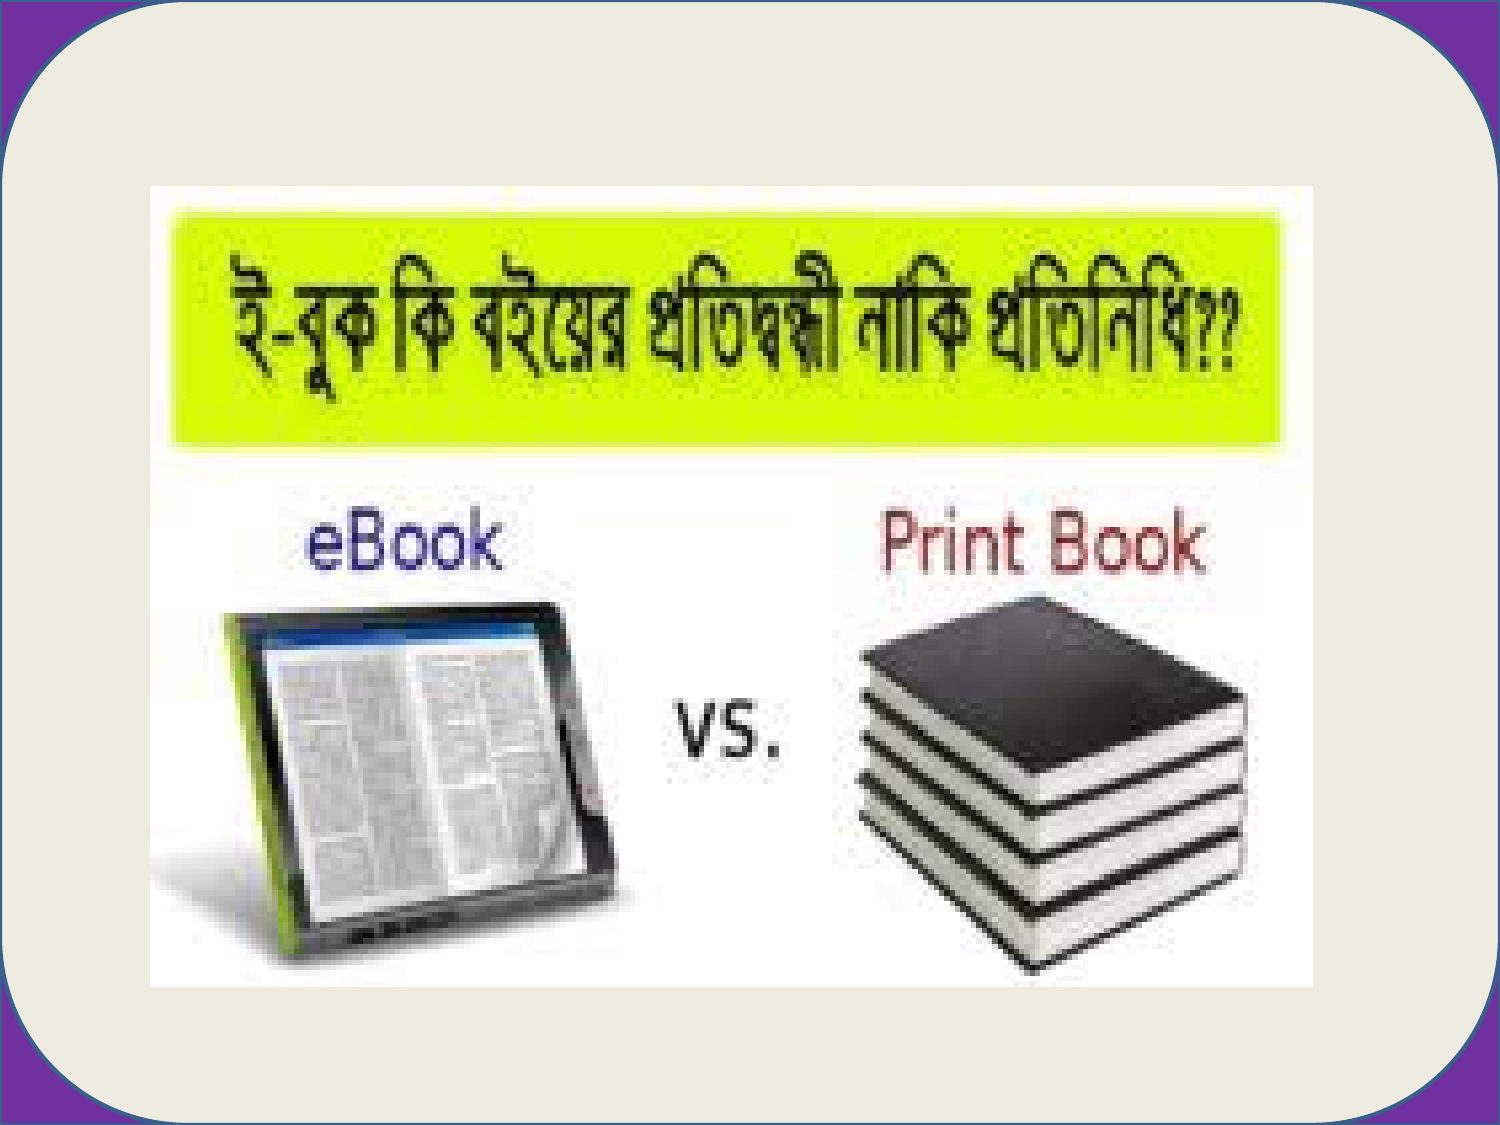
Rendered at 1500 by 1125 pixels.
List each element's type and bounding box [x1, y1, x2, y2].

text_box [0, 0, 1500, 1125]
text_box [1347, 0, 1500, 154]
text_box [0, 972, 153, 1125]
text_box [0, 0, 153, 153]
text_box [1346, 972, 1500, 1125]
picture [149, 186, 1313, 988]
